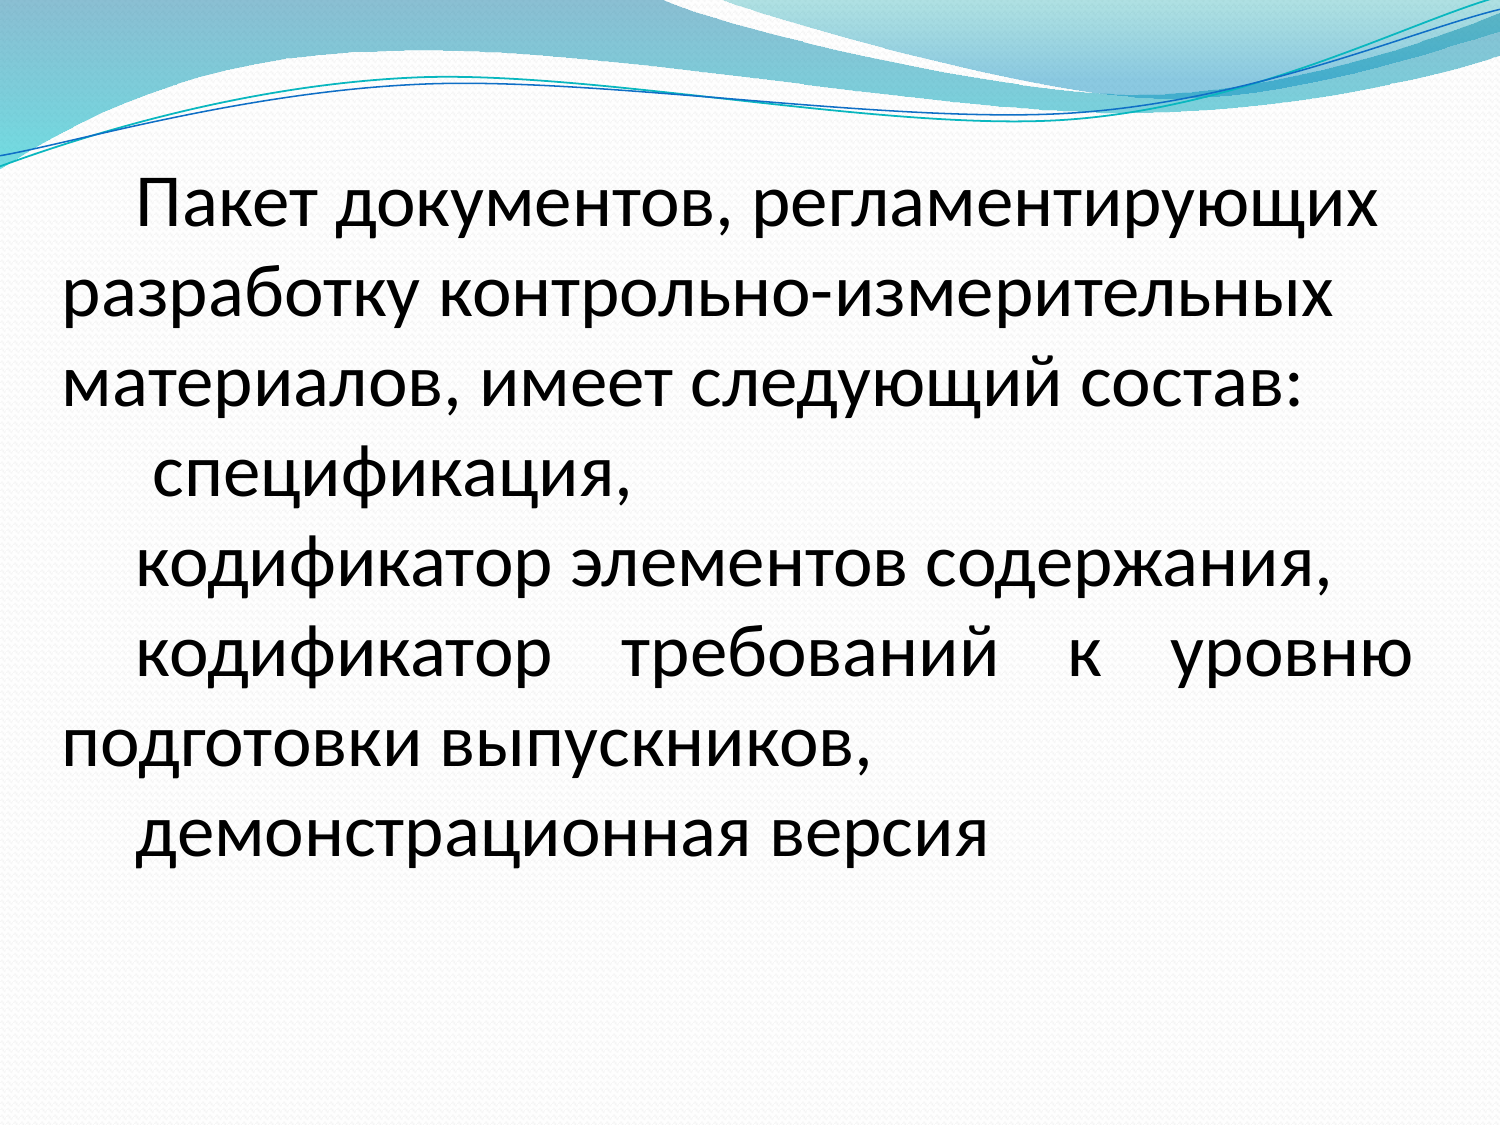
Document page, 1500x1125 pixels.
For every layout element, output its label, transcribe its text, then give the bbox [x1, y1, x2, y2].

text_box Пакет документов, регламентирующих разработку контрольно-измерительных материалов, имеет следующий состав: спецификация, кодификатор элементов содержания, кодификатор требований к уровню подготовки выпускников, демонстрационная версия [46, 144, 1430, 880]
